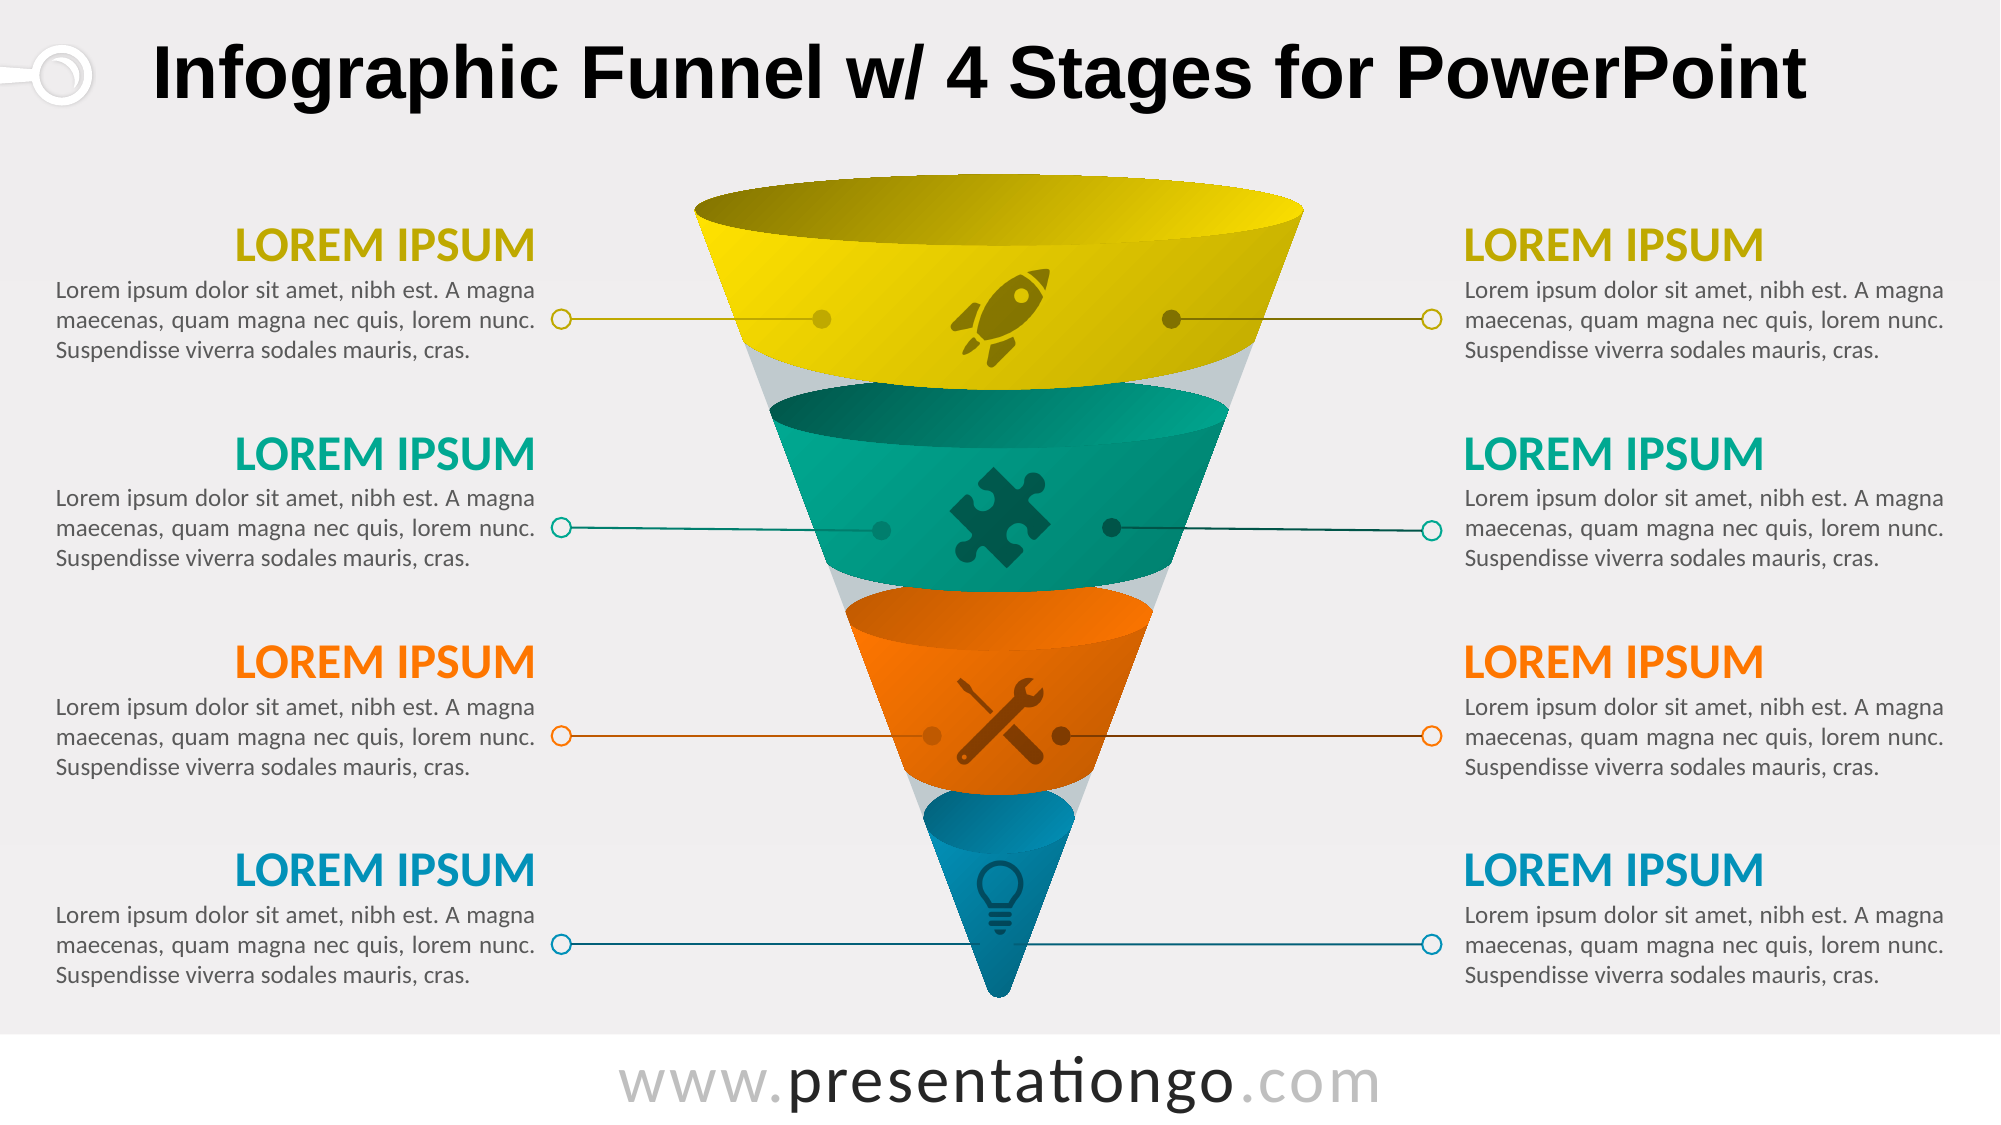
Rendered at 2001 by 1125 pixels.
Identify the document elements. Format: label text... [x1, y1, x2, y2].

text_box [1051, 726, 1442, 746]
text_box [1101, 517, 1442, 541]
text_box [1229, 390, 1237, 412]
text_box [760, 390, 769, 412]
picture [1033, 908, 1043, 934]
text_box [845, 592, 1153, 795]
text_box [54, 411, 537, 581]
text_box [551, 726, 942, 746]
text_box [769, 390, 1229, 592]
text_box [1075, 795, 1085, 820]
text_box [1463, 411, 1946, 581]
text_box [837, 592, 845, 613]
picture [941, 259, 1059, 377]
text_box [54, 203, 537, 373]
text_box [551, 934, 980, 954]
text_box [694, 174, 1304, 390]
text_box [54, 828, 537, 998]
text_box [923, 795, 1075, 934]
title Infographic Funnel w/ 4 Stages for PowerPoint [137, 26, 1863, 148]
picture [957, 914, 967, 940]
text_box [1161, 309, 1442, 329]
text_box [1153, 592, 1161, 613]
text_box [1463, 828, 1946, 998]
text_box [1463, 203, 1946, 373]
picture [939, 459, 1061, 582]
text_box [551, 517, 892, 541]
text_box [923, 940, 1075, 998]
picture [948, 669, 1052, 773]
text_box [1013, 934, 1442, 954]
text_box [551, 309, 832, 329]
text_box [54, 620, 537, 789]
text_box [1463, 620, 1946, 789]
text_box [913, 795, 923, 820]
